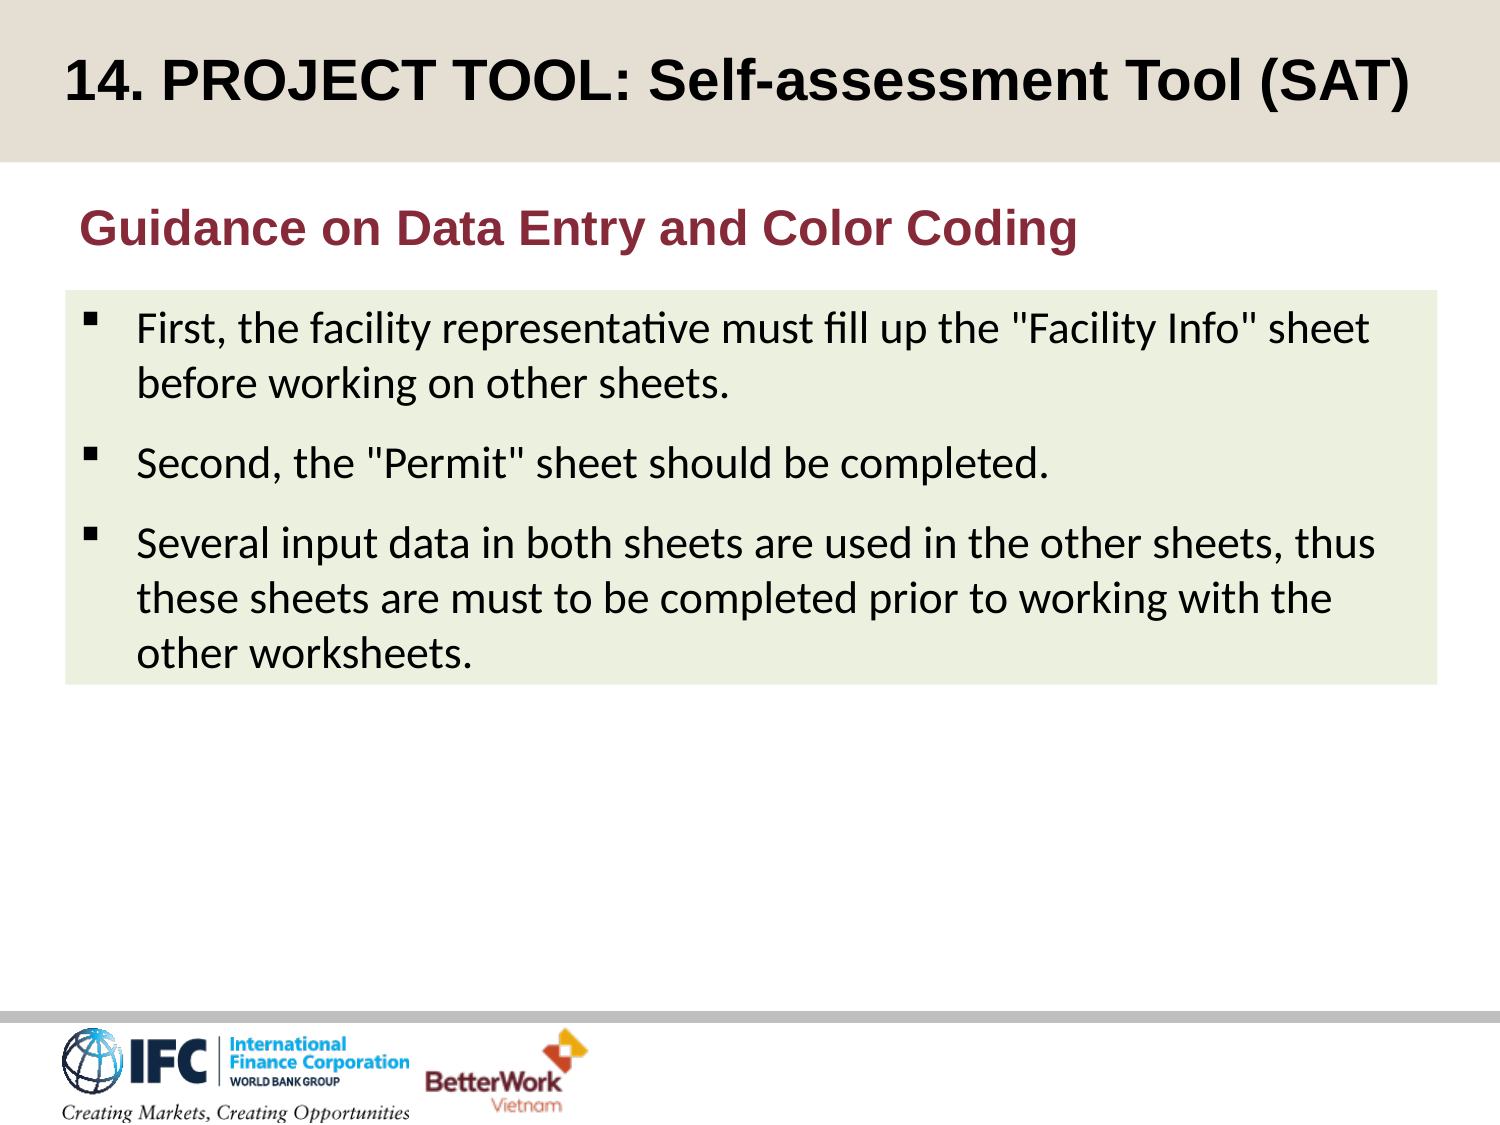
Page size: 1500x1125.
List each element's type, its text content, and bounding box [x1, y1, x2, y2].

text_box [0, 0, 1500, 163]
text_box [25, 11, 1474, 162]
text_box First, the facility representative must fill up the "Facility Info" sheet before working on other sheets. Second, the "Permit" sheet should be completed. Several input data in both sheets are used in the other sheets, thus these sheets are must to be completed prior to working with the other worksheets. [65, 290, 1438, 685]
text_box 14. PROJECT TOOL: Self-assessment Tool (SAT) [62, 43, 1425, 113]
text_box Guidance on Data Entry and Color Coding [64, 188, 1095, 264]
text_box [0, 275, 1500, 1125]
